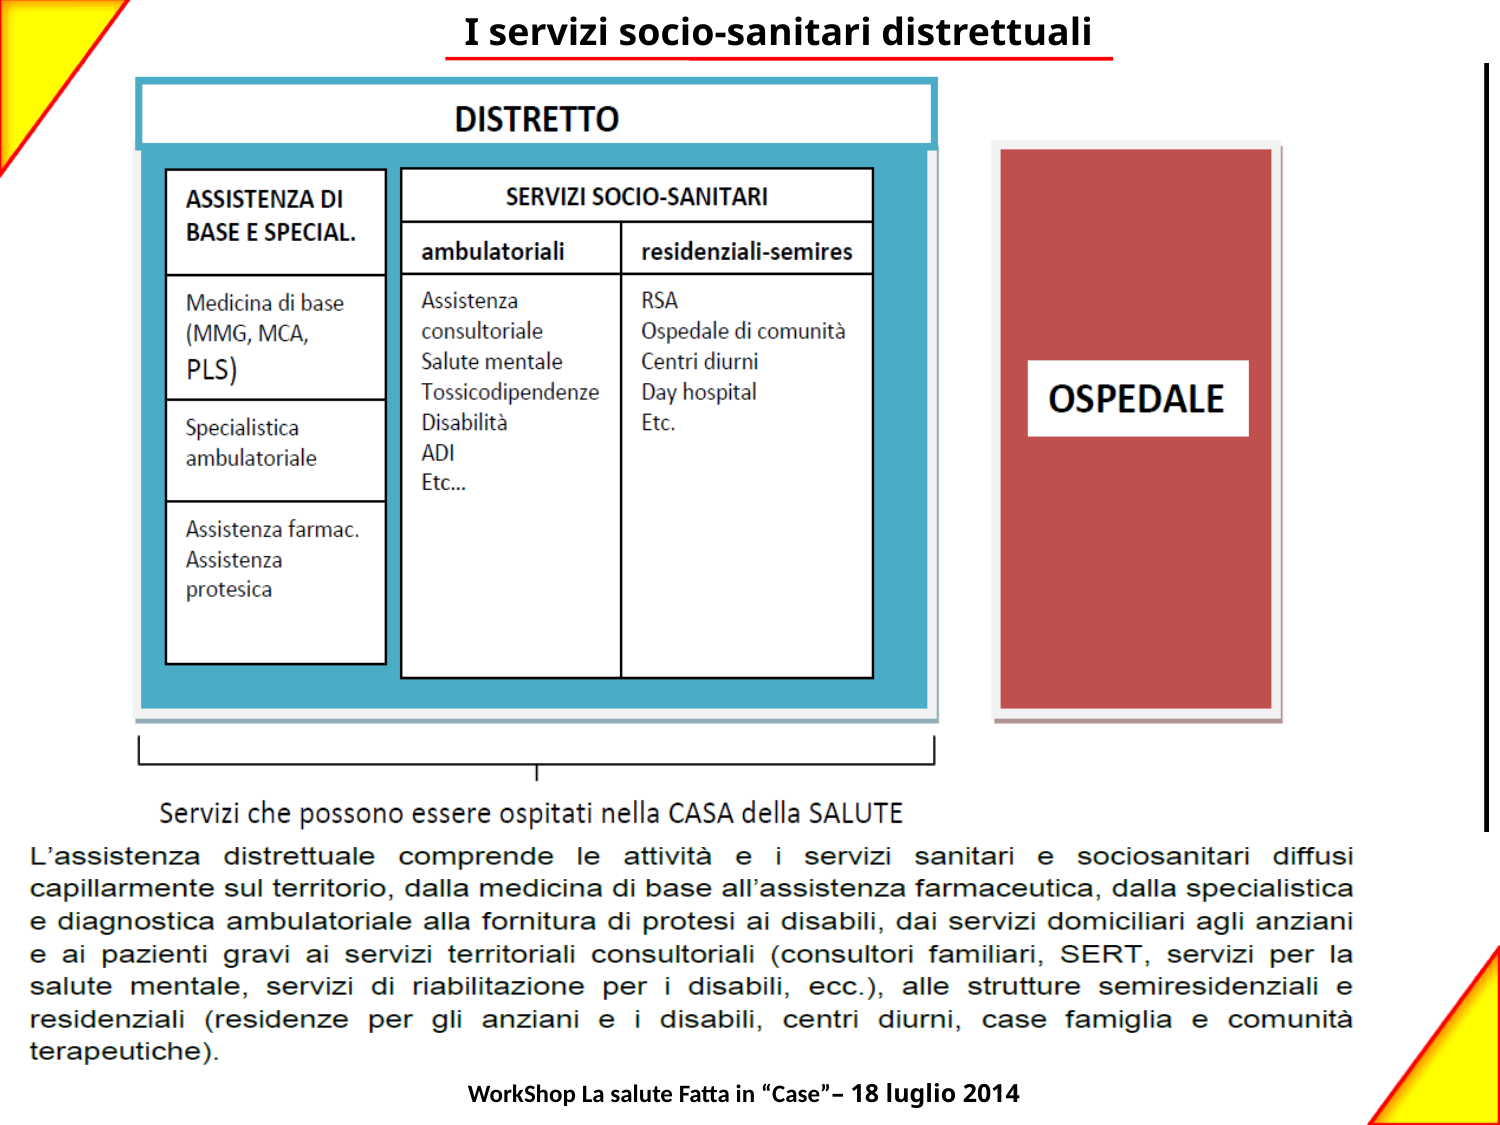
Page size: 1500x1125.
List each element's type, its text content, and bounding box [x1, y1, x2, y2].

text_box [0, 0, 133, 180]
text_box WorkShop La salute Fatta in “Case”– 18 luglio 2014 [0, 1069, 1360, 1115]
text_box I servizi socio-sanitari distrettuali [199, 0, 1360, 61]
picture [88, 63, 1489, 832]
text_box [1365, 943, 1500, 1125]
picture [24, 845, 1372, 1070]
